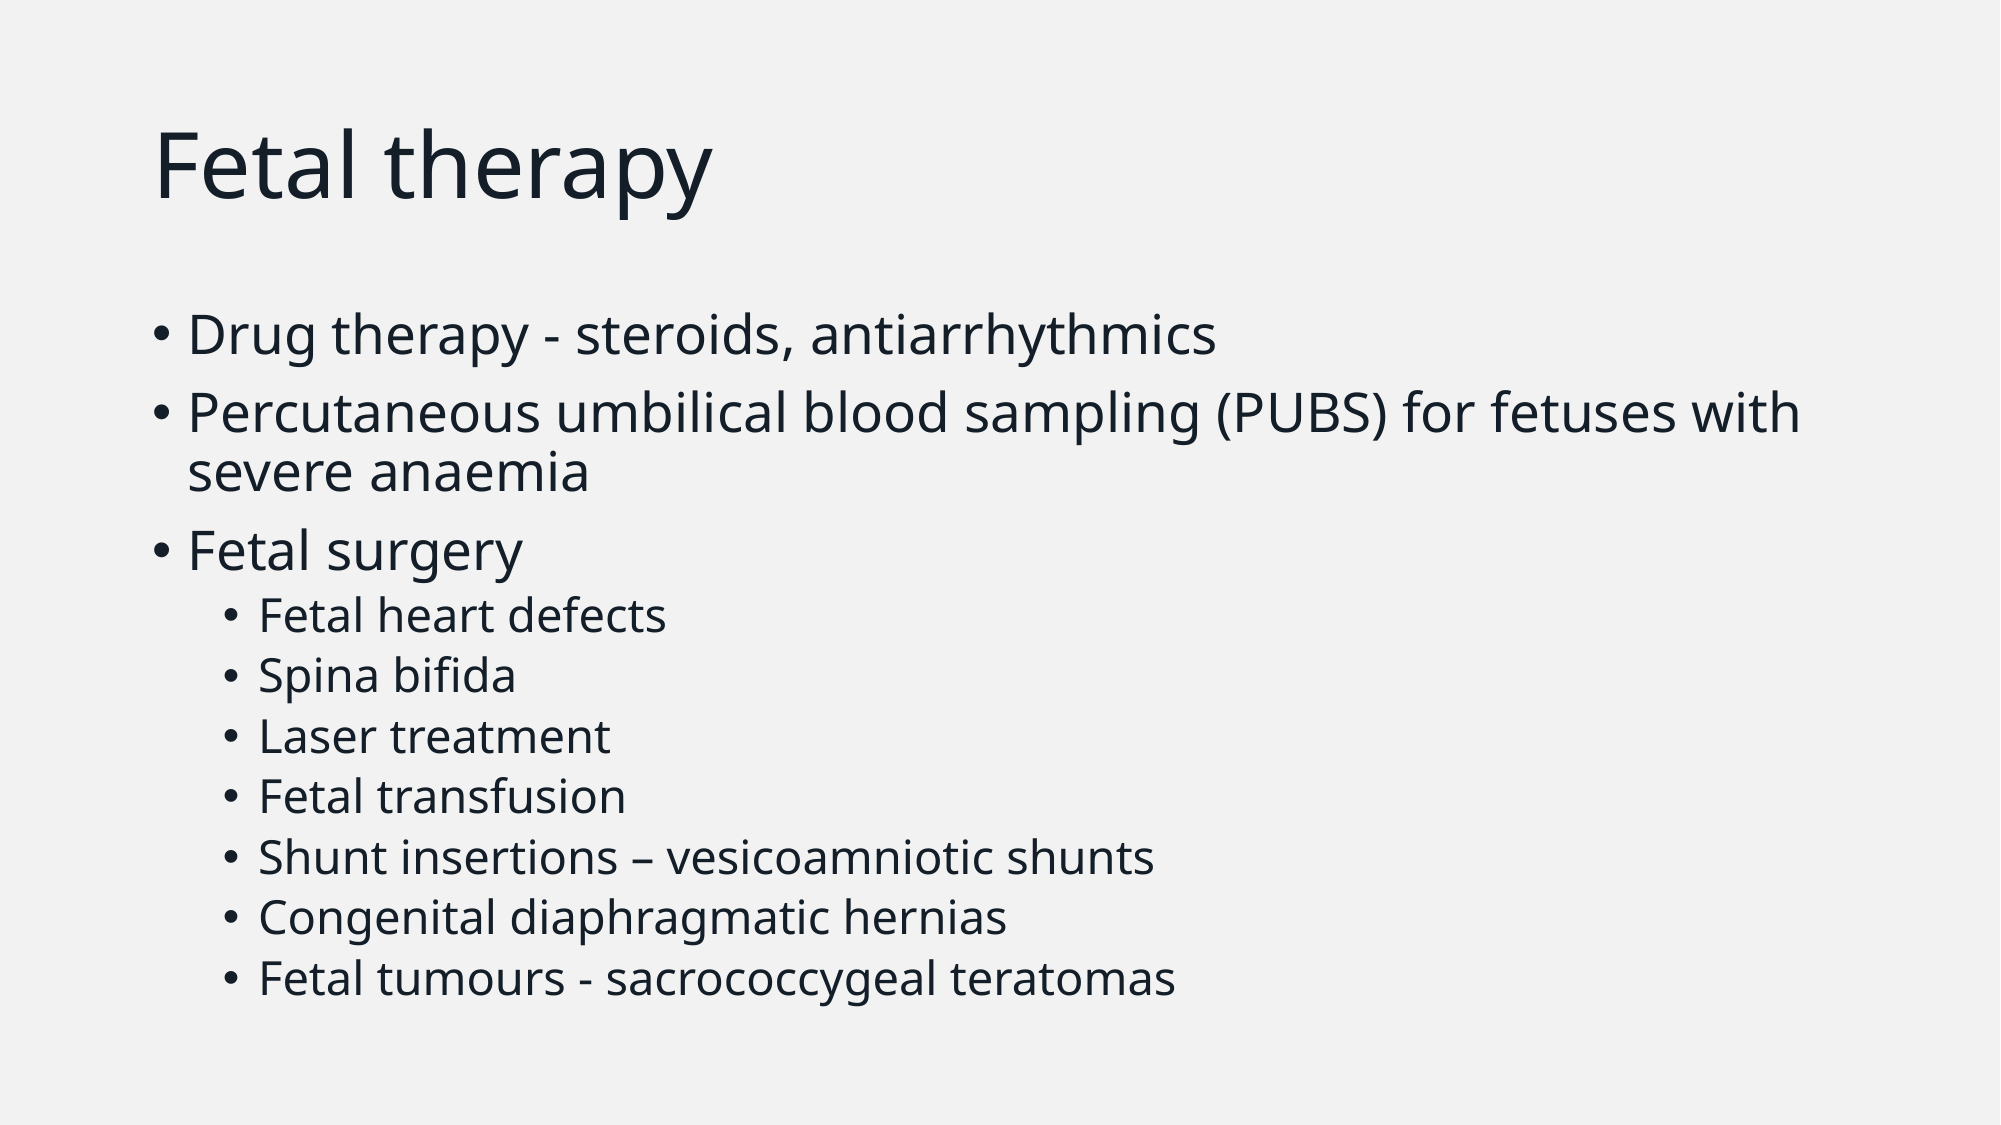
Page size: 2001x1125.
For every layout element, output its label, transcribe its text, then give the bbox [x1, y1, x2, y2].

list Drug therapy - steroids, antiarrhythmics Percutaneous umbilical blood sampling (PUBS) for fetuses with severe anaemia Fetal surgery Fetal heart defects Spina bifida Laser treatment Fetal transfusion Shunt insertions – vesicoamniotic shunts Congenital diaphragmatic hernias Fetal tumours - sacrococcygeal teratomas [137, 299, 1863, 1014]
title Fetal therapy [137, 59, 1863, 278]
